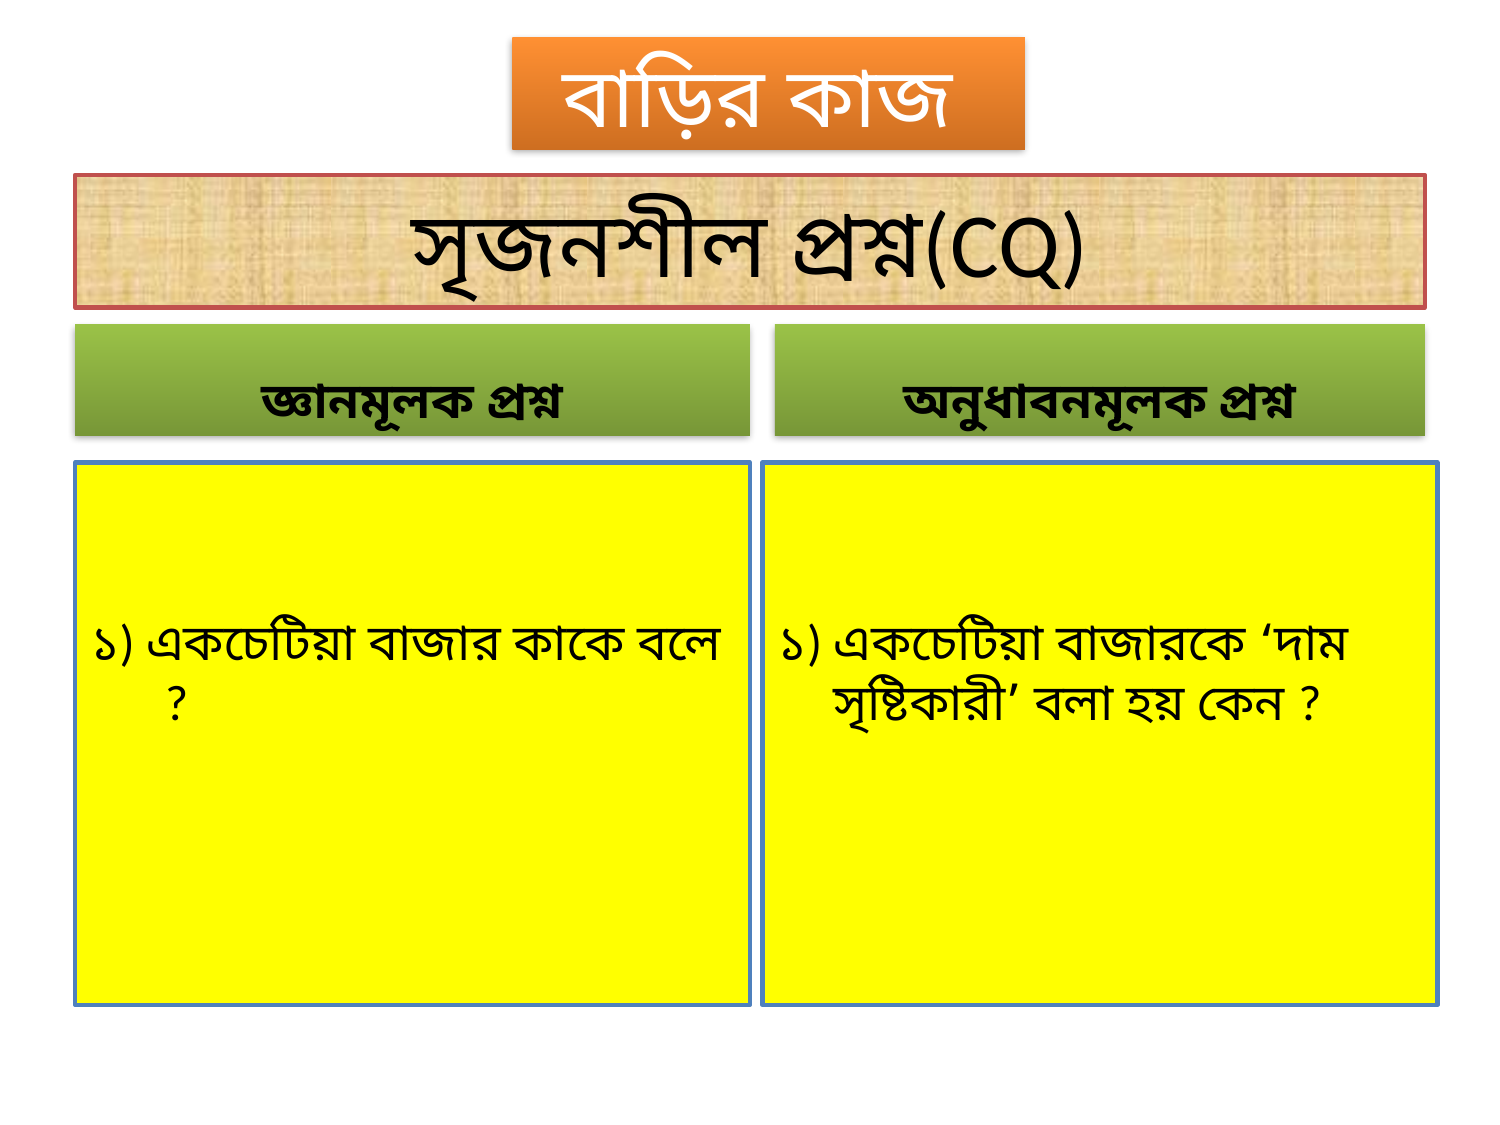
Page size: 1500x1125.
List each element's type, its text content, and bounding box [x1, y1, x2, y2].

list জ্ঞানমূলক প্রশ্ন [75, 324, 750, 436]
list ১) একচেটিয়া বাজারকে ‘দাম সৃষ্টিকারী’ বলা হয় কেন ? [760, 460, 1440, 1007]
text_box বাড়ির কাজ [512, 37, 1025, 150]
title সৃজনশীল প্রশ্ন(CQ) [73, 173, 1427, 310]
list অনুধাবনমূলক প্রশ্ন [774, 324, 1425, 436]
list ১) একচেটিয়া বাজার কাকে বলে ? [73, 460, 752, 1007]
